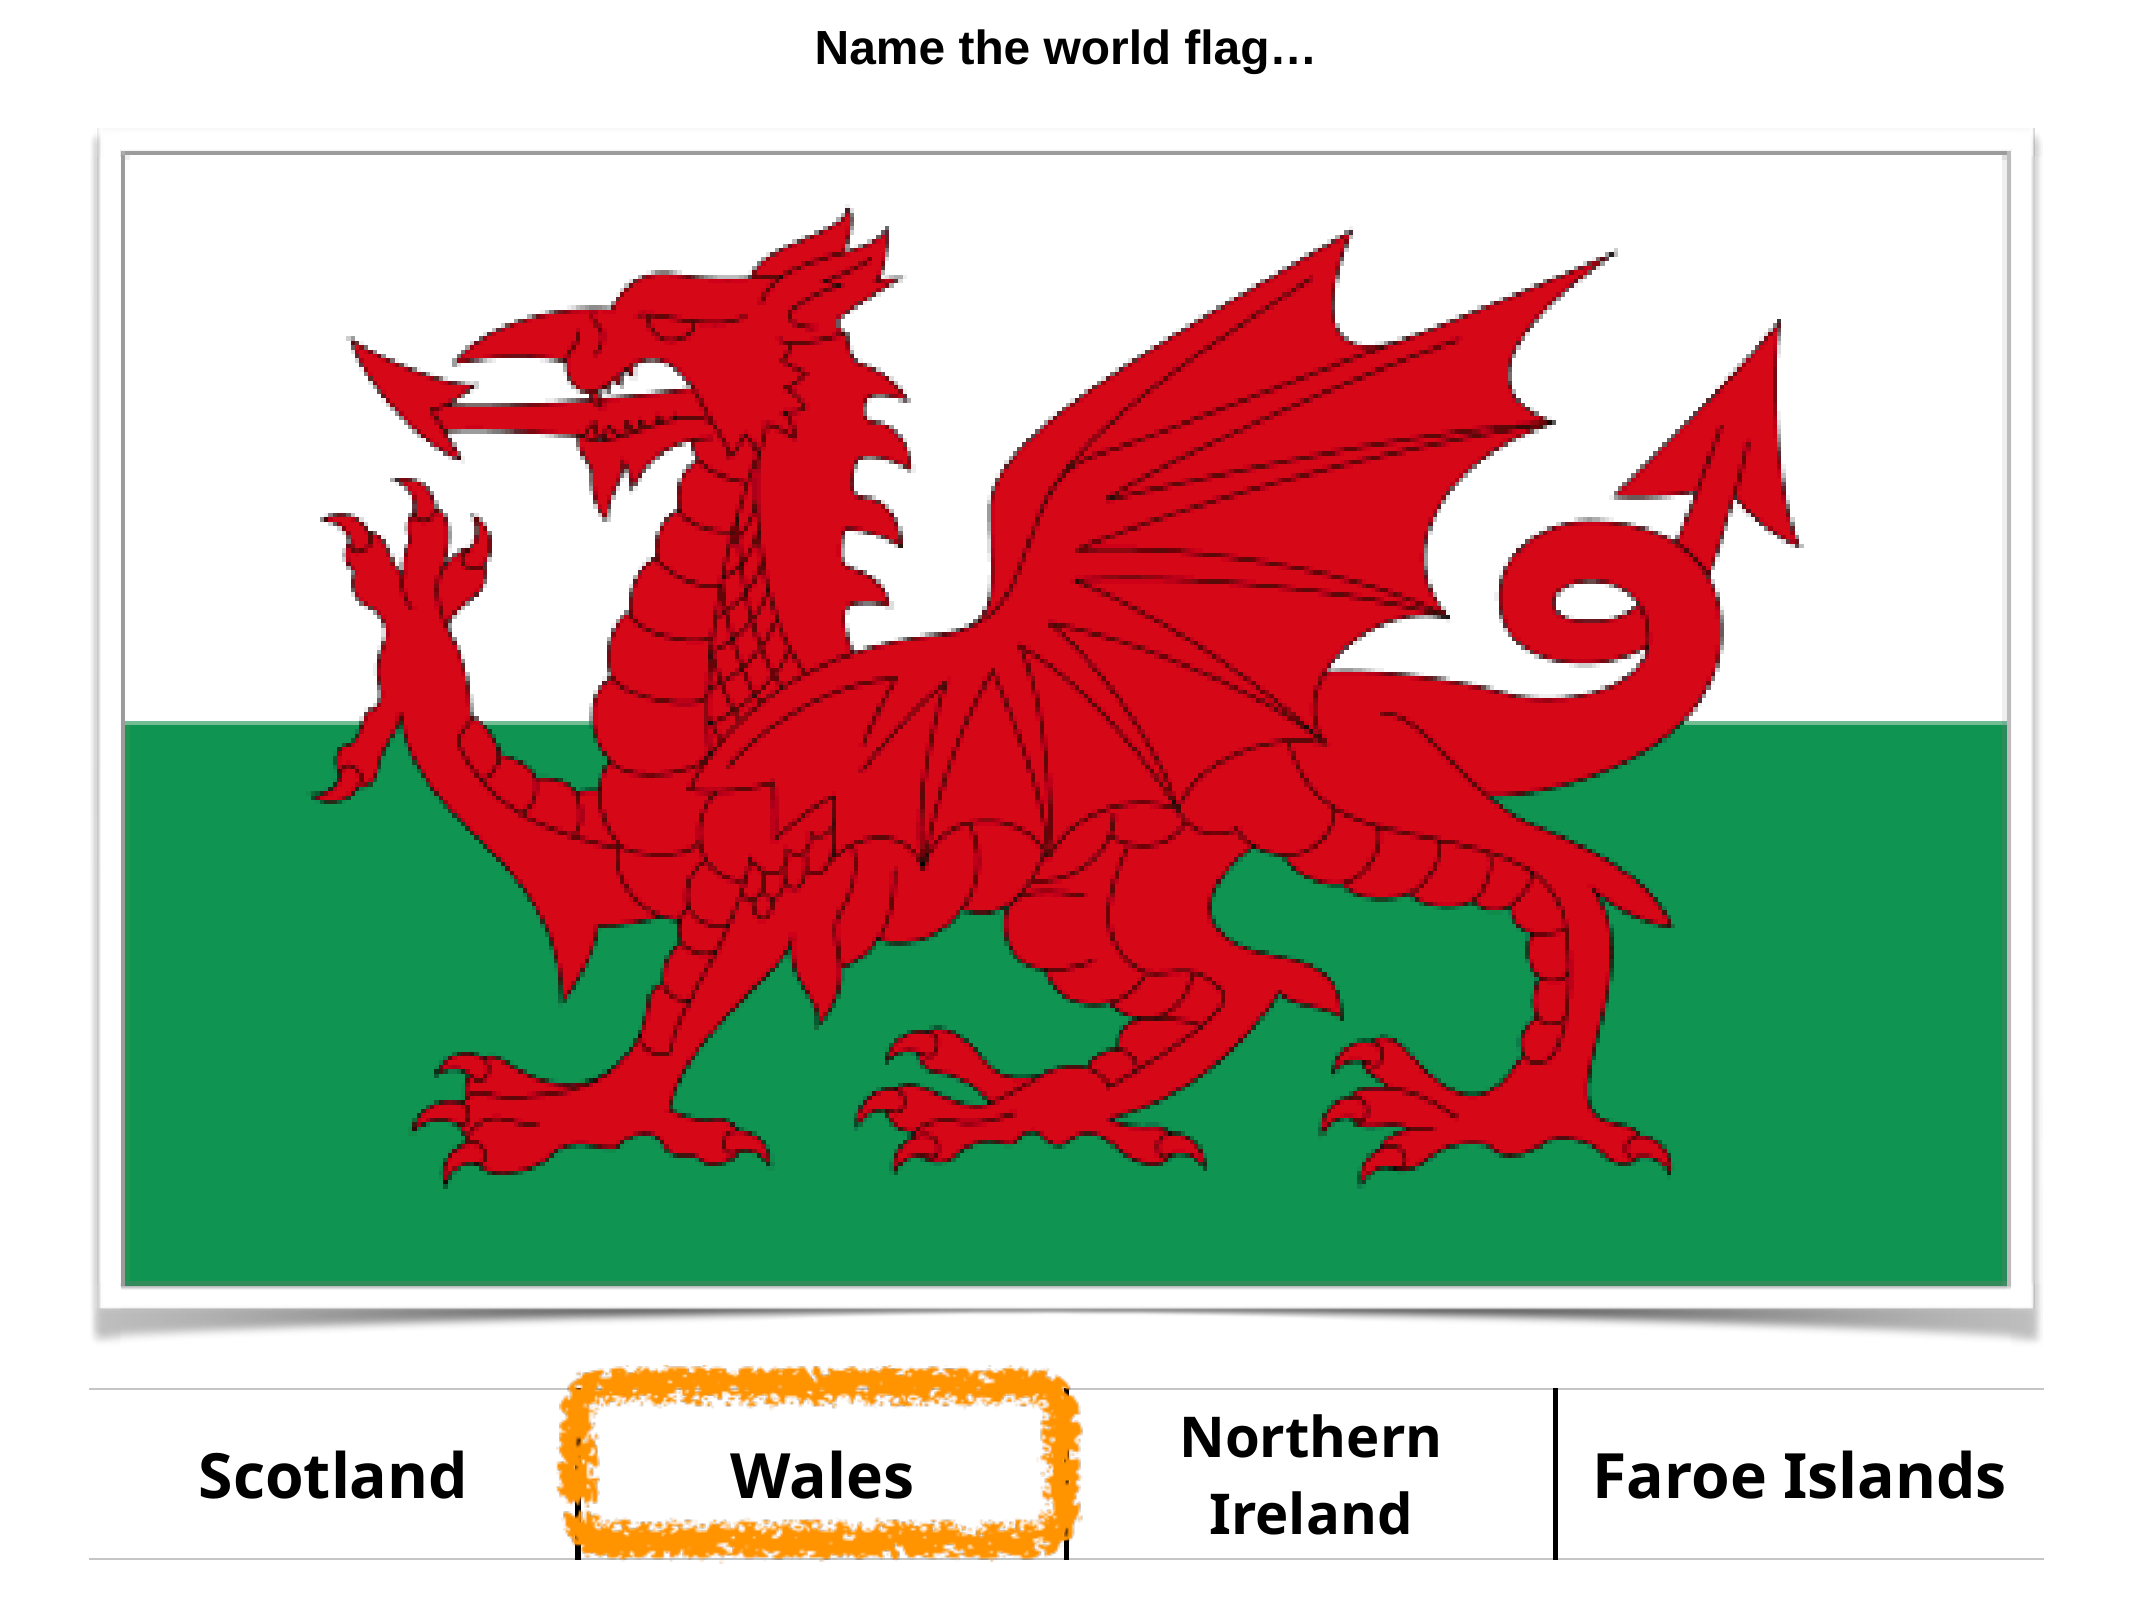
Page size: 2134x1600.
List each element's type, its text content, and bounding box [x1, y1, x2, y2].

table_header Scotland [89, 1390, 556, 1558]
text_box Name the world flag… [806, 7, 1327, 82]
table_header Faroe Islands [1558, 1390, 2044, 1558]
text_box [90, 128, 2043, 1347]
picture [556, 1365, 1086, 1564]
table_header Northern Ireland [1086, 1390, 1553, 1558]
